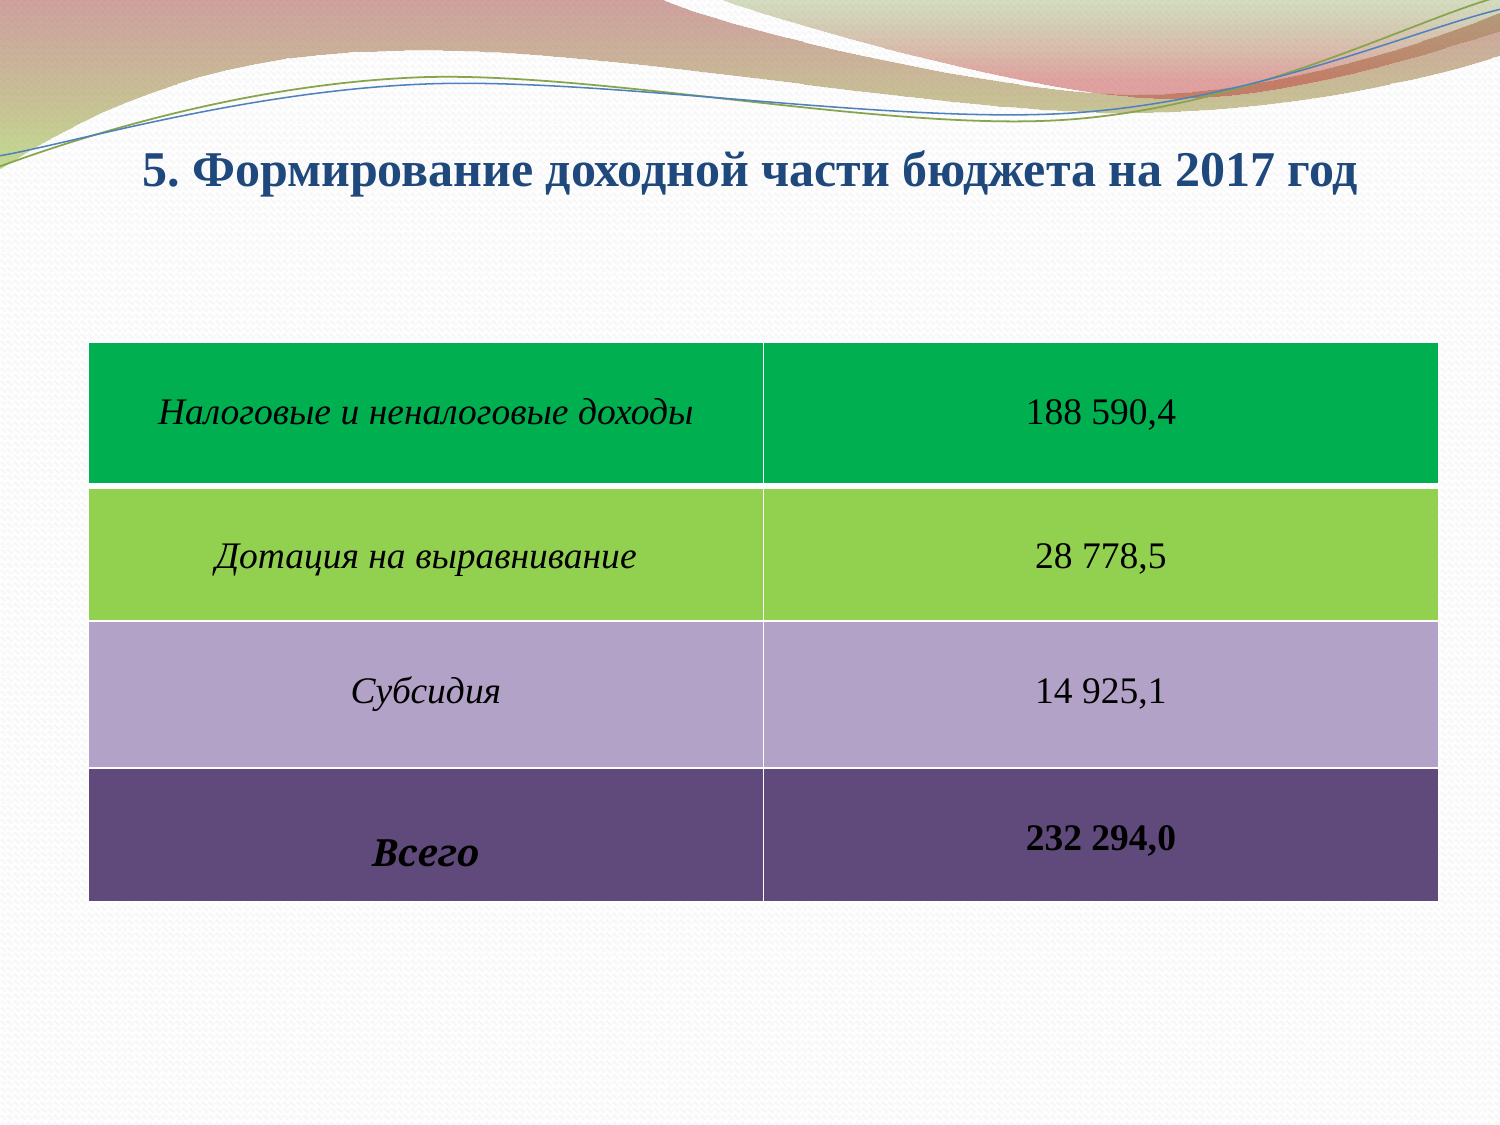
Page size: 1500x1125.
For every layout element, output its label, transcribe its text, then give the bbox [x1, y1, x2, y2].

table_cell Всего [89, 769, 763, 901]
table_header 188 590,4 [764, 343, 1438, 483]
table_cell 232 294,0 [764, 769, 1438, 901]
table_cell Субсидия [89, 622, 763, 767]
title 5. Формирование доходной части бюджета на 2017 год [75, 90, 1425, 197]
table_header Налоговые и неналоговые доходы [89, 343, 763, 483]
table_cell 28 778,5 [764, 489, 1438, 620]
table_cell Дотация на выравнивание [89, 489, 763, 620]
table_cell 14 925,1 [764, 622, 1438, 767]
